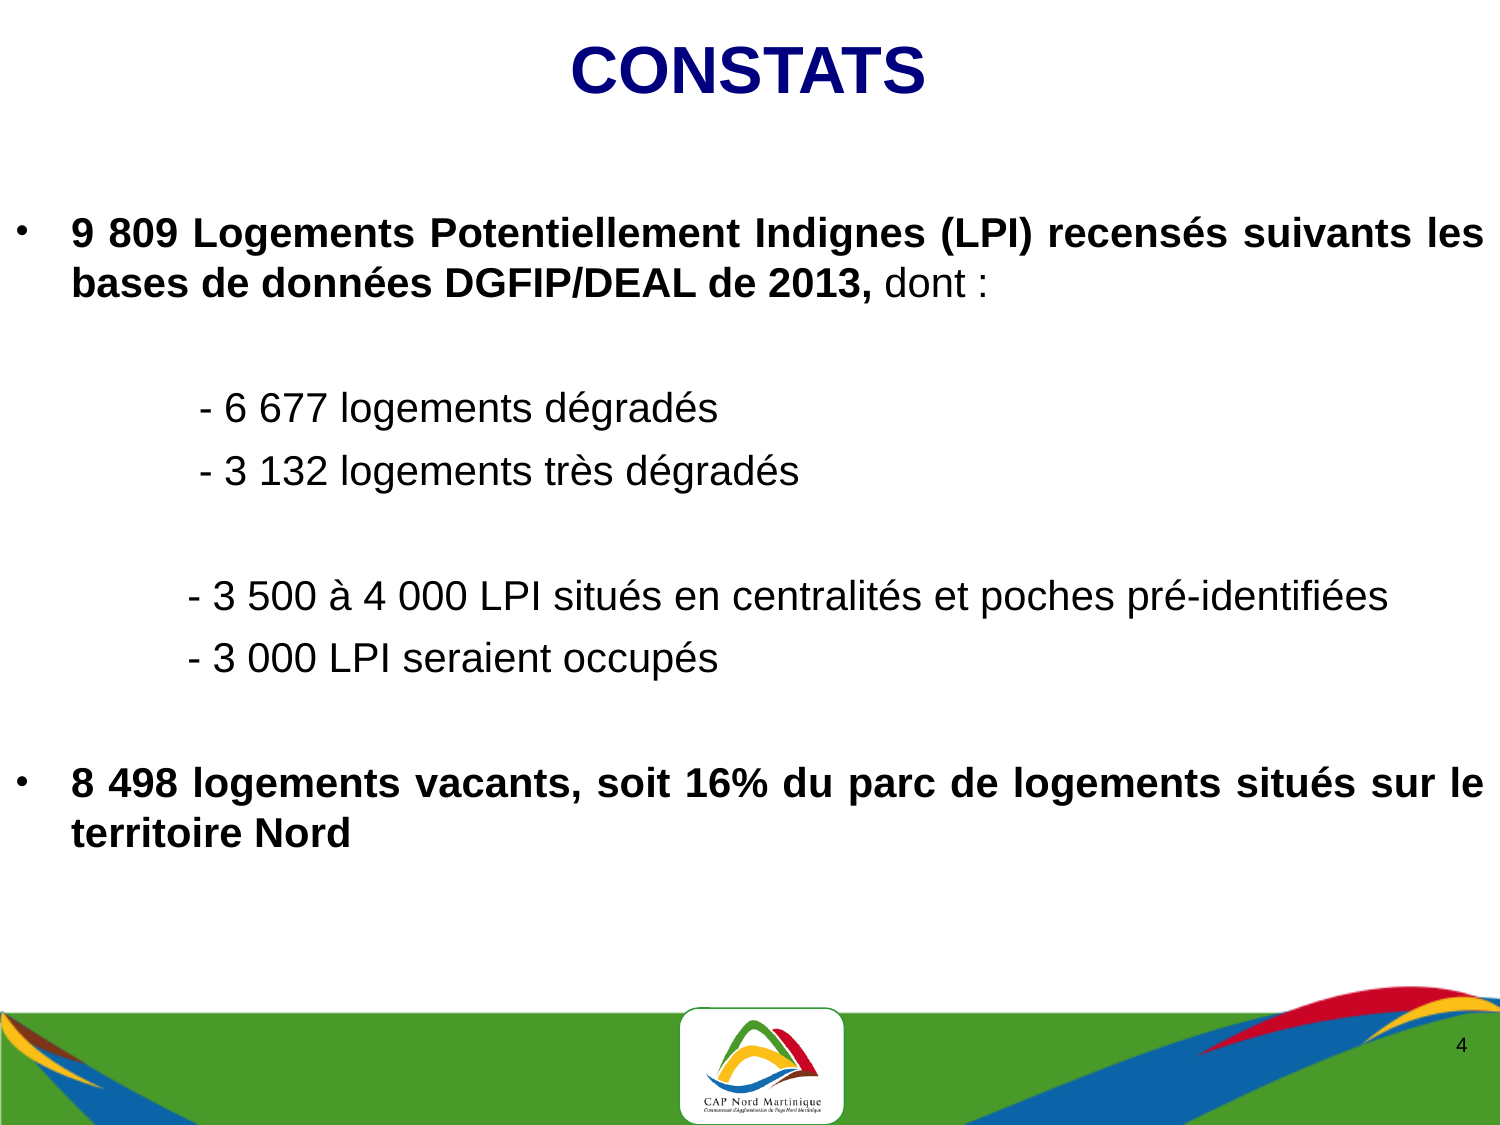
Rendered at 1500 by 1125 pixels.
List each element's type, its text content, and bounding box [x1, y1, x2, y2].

text_box 9 809 Logements Potentiellement Indignes (LPI) recensés suivants les bases de données DGFIP/DEAL de 2013, dont : - 6 677 logements dégradés - 3 132 logements très dégradés - 3 500 à 4 000 LPI situés en centralités et poches pré-identifiées - 3 000 LPI seraient occupés 8 498 logements vacants, soit 16% du parc de logements situés sur le territoire Nord [0, 140, 1500, 1014]
picture [833, 1014, 1500, 1125]
picture [701, 1018, 823, 1114]
text_box CONSTATS [22, 19, 1476, 132]
text_box <numéro> [1409, 1024, 1483, 1103]
picture [0, 1014, 690, 1125]
